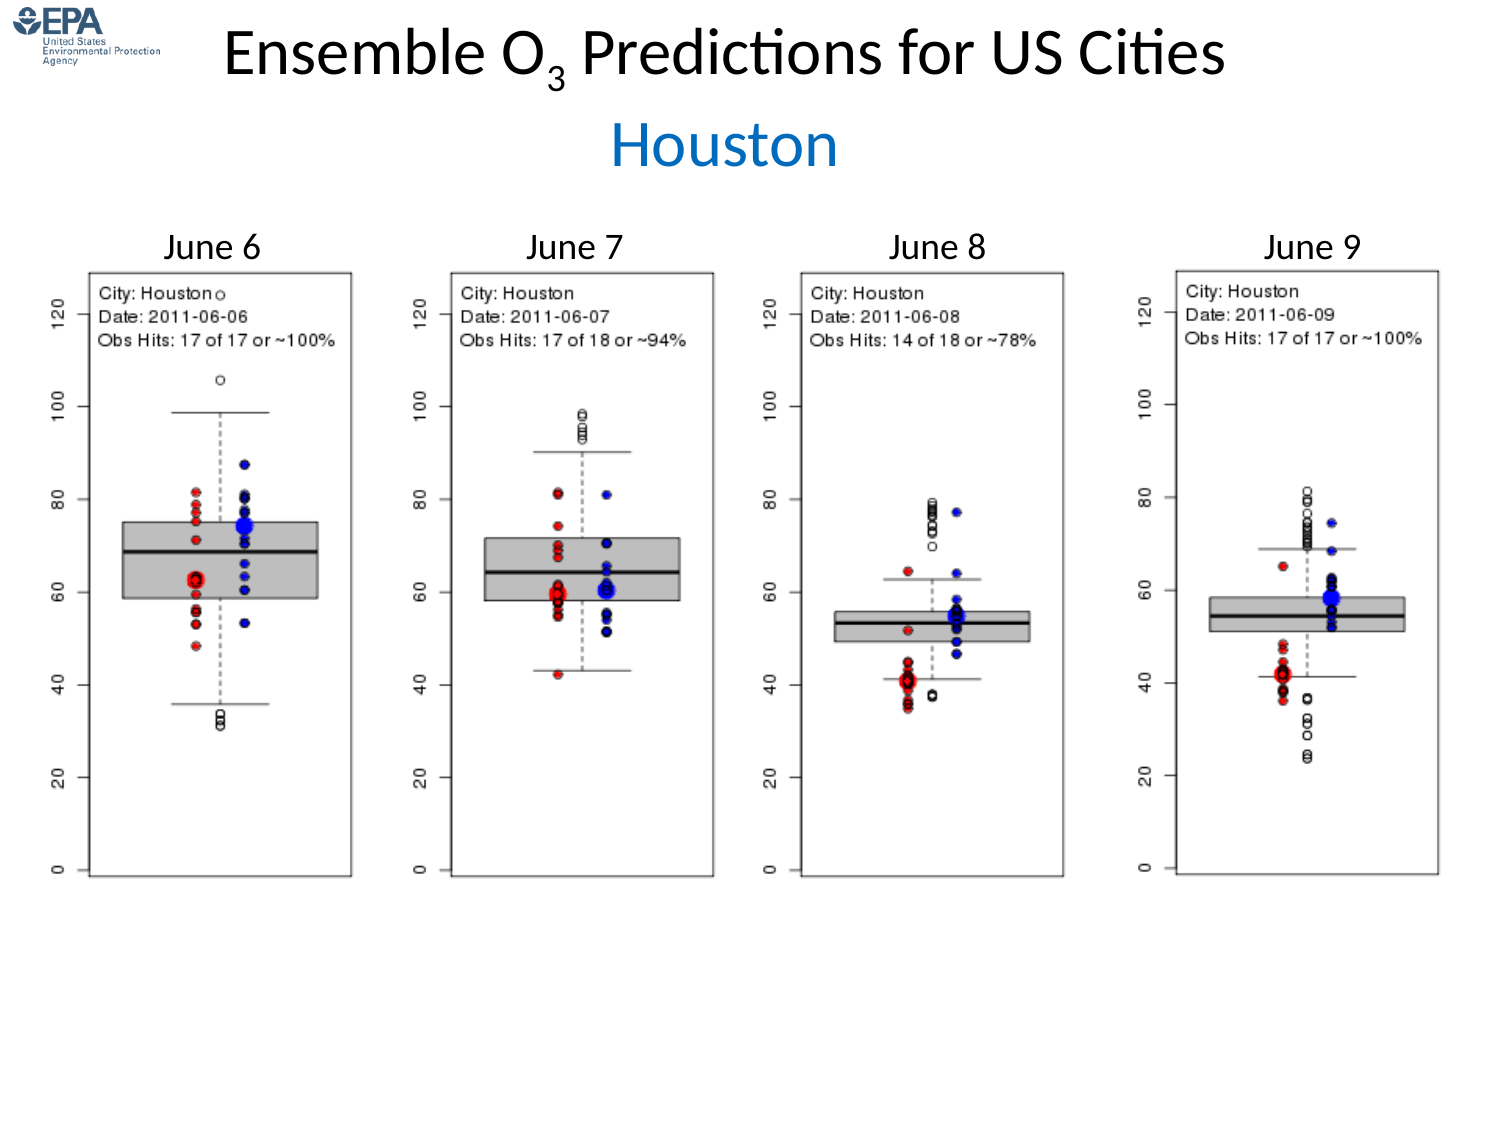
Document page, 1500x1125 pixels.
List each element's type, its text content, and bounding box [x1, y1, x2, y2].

picture [762, 262, 1076, 888]
text_box June 7 [474, 214, 675, 260]
picture [1137, 260, 1451, 887]
text_box June 9 [1212, 214, 1413, 259]
title Ensemble O3 Predictions for US Cities Houston [50, 0, 1400, 188]
picture [412, 262, 726, 888]
text_box June 6 [112, 214, 313, 260]
text_box June 8 [837, 214, 1038, 260]
picture [0, 0, 163, 69]
picture [49, 262, 363, 888]
